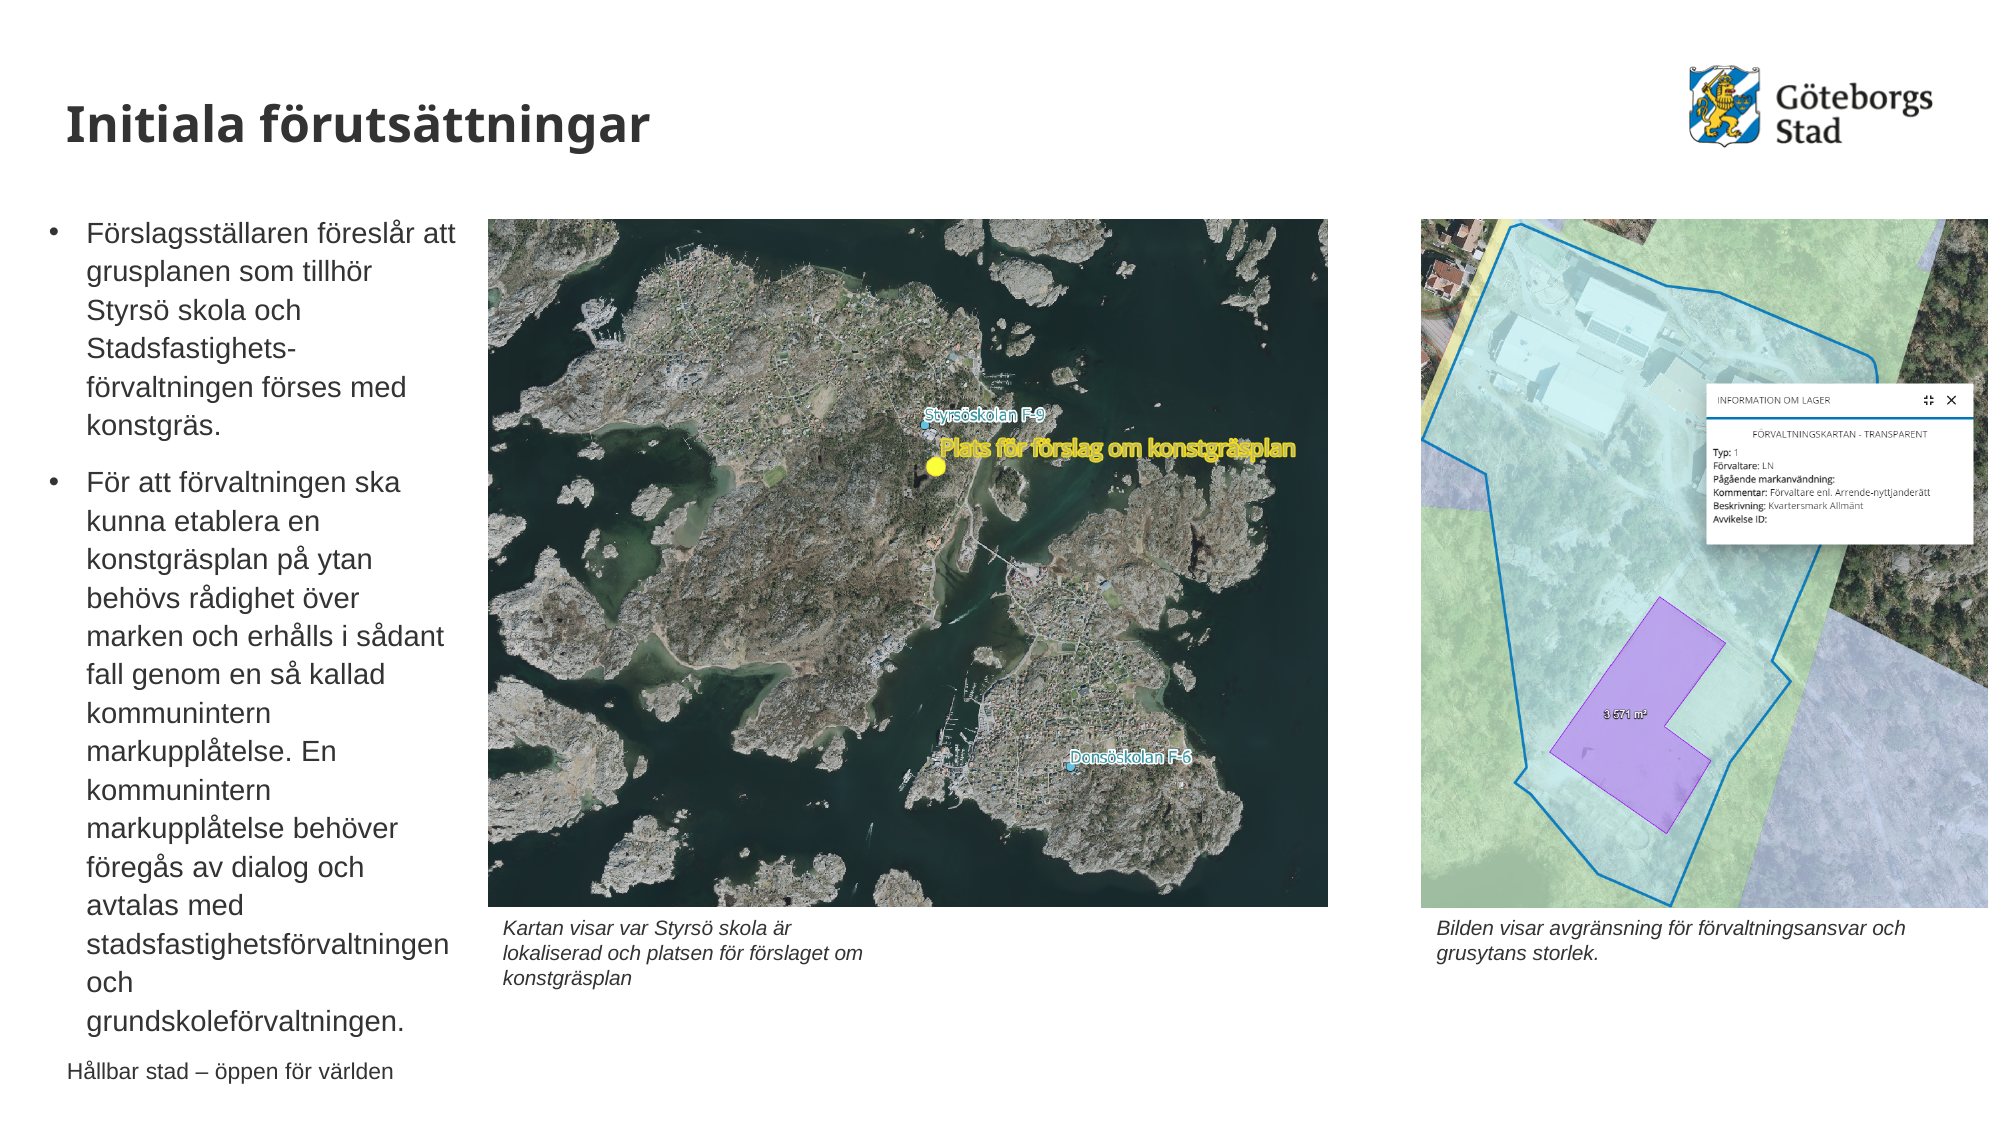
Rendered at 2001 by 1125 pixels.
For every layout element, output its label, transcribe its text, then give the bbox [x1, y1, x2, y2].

text_box Bilden visar avgränsning för förvaltningsansvar och grusytans storlek. [1421, 908, 1947, 972]
picture [1689, 65, 1933, 148]
title Initiala förutsättningar [66, 66, 1572, 188]
text_box Kartan visar var Styrsö skola är lokaliserad och platsen för förslaget om konstgräsplan [488, 907, 901, 997]
picture [488, 219, 1328, 907]
picture [1421, 219, 1989, 908]
list Förslagsställaren föreslår att grusplanen som tillhör Styrsö skola och Stadsfastighets-förvaltningen förses med konstgräs. För att förvaltningen ska kunna etablera en konstgräsplan på ytan behövs rådighet över marken och erhålls i sådant fall genom en så kallad kommunintern markupplåtelse. En kommunintern markupplåtelse behöver föregås av dialog och avtalas med stadsfastighetsförvaltningen och grundskoleförvaltningen. [48, 210, 461, 846]
